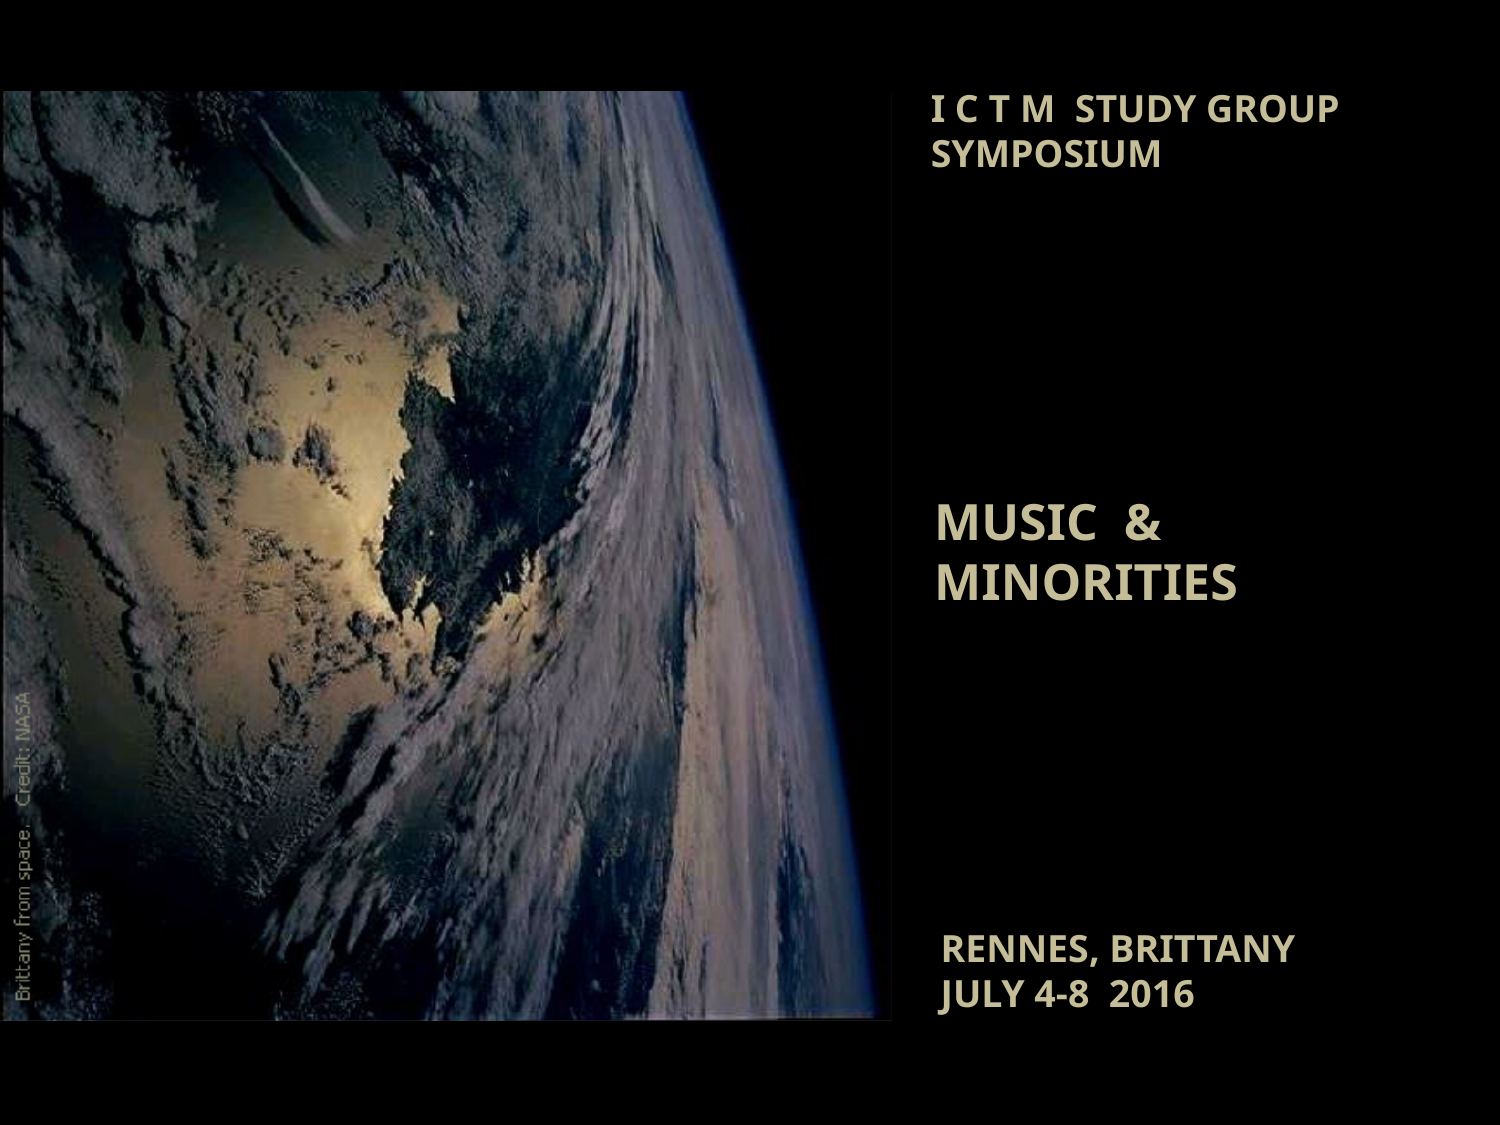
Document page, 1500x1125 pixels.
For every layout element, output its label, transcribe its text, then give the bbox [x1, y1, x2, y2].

picture [0, 91, 912, 1020]
text_box I C T M STUDY GROUP SYMPOSIUM MUSIC & MINORITIES RENNES, BRITTANY JULY 4-8 2016 [906, 78, 1497, 1023]
